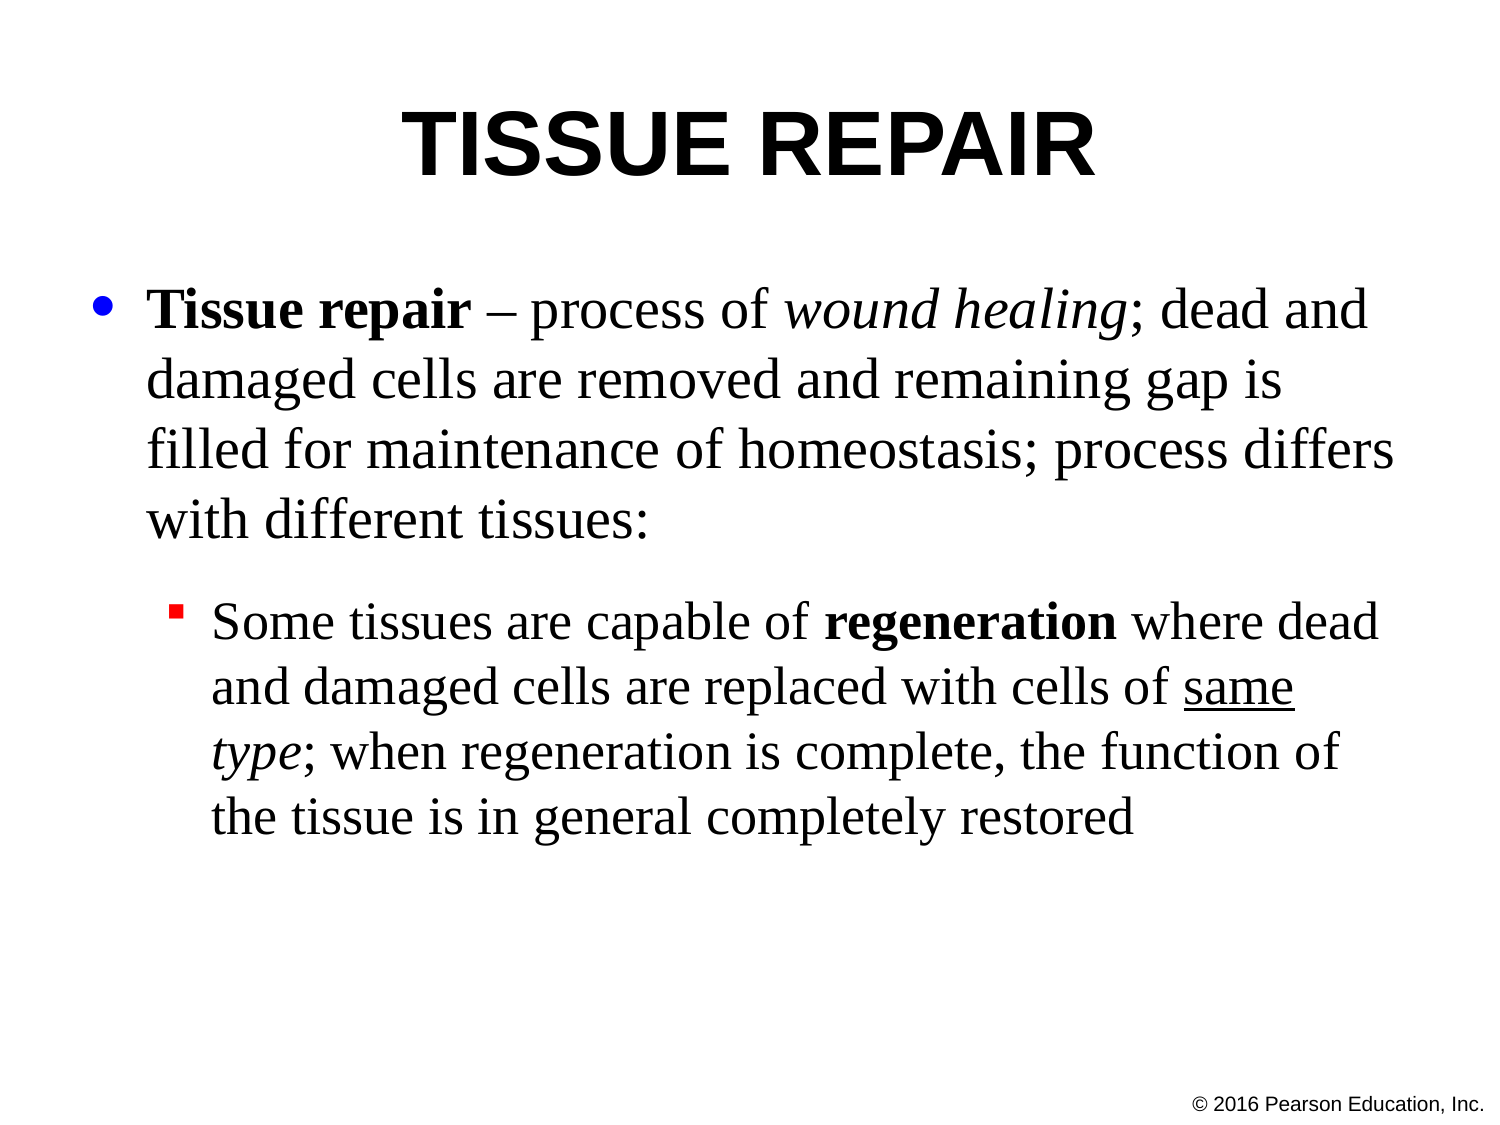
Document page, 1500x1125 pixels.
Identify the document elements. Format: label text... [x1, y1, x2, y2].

list Tissue repair – process of wound healing; dead and damaged cells are removed and remaining gap is filled for maintenance of homeostasis; process differs with different tissues: Some tissues are capable of regeneration where dead and damaged cells are replaced with cells of same type; when regeneration is complete, the function of the tissue is in general completely restored [75, 262, 1425, 1043]
title Tissue Repair [75, 45, 1425, 233]
footer © 2016 Pearson Education, Inc. [1025, 1082, 1500, 1124]
